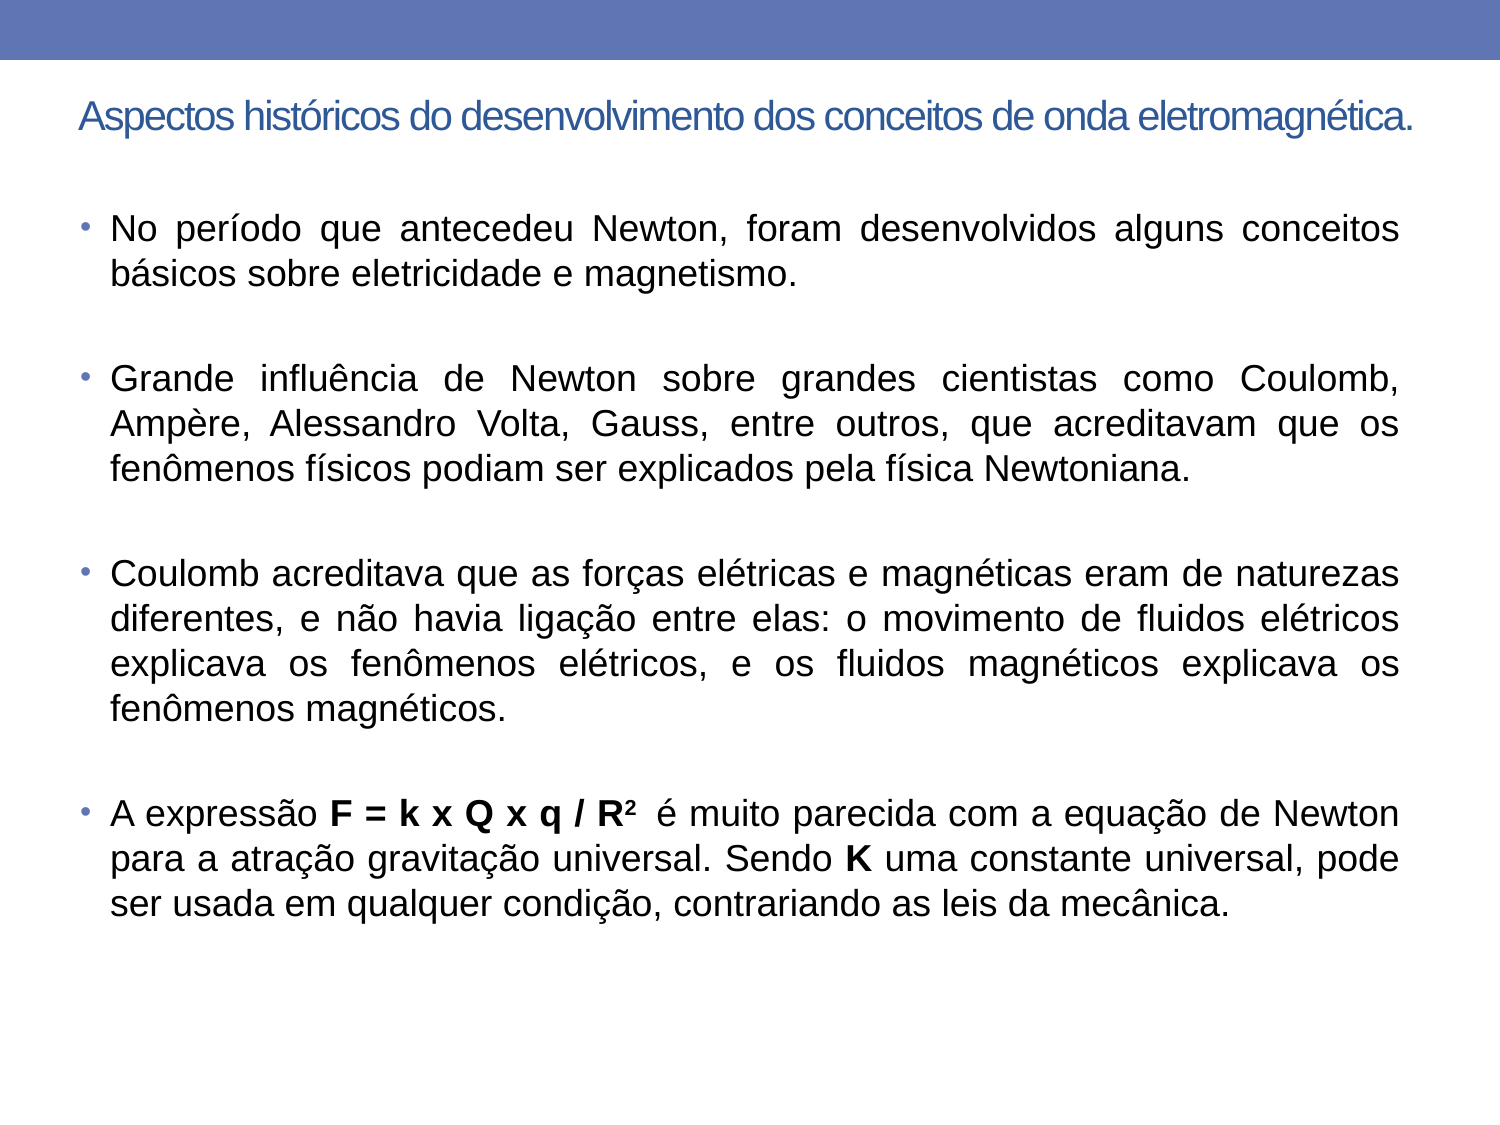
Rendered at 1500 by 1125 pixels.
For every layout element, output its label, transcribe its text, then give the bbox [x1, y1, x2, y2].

list No período que antecedeu Newton, foram desenvolvidos alguns conceitos básicos sobre eletricidade e magnetismo. Grande influência de Newton sobre grandes cientistas como Coulomb, Ampère, Alessandro Volta, Gauss, entre outros, que acreditavam que os fenômenos físicos podiam ser explicados pela física Newtoniana. Coulomb acreditava que as forças elétricas e magnéticas eram de naturezas diferentes, e não havia ligação entre elas: o movimento de fluidos elétricos explicava os fenômenos elétricos, e os fluidos magnéticos explicava os fenômenos magnéticos. A expressão F = k x Q x q / R2 é muito parecida com a equação de Newton para a atração gravitação universal. Sendo K uma constante universal, pode ser usada em qualquer condição, contrariando as leis da mecânica. [64, 196, 1415, 997]
title Aspectos históricos do desenvolvimento dos conceitos de onda eletromagnética. [63, 66, 1447, 161]
